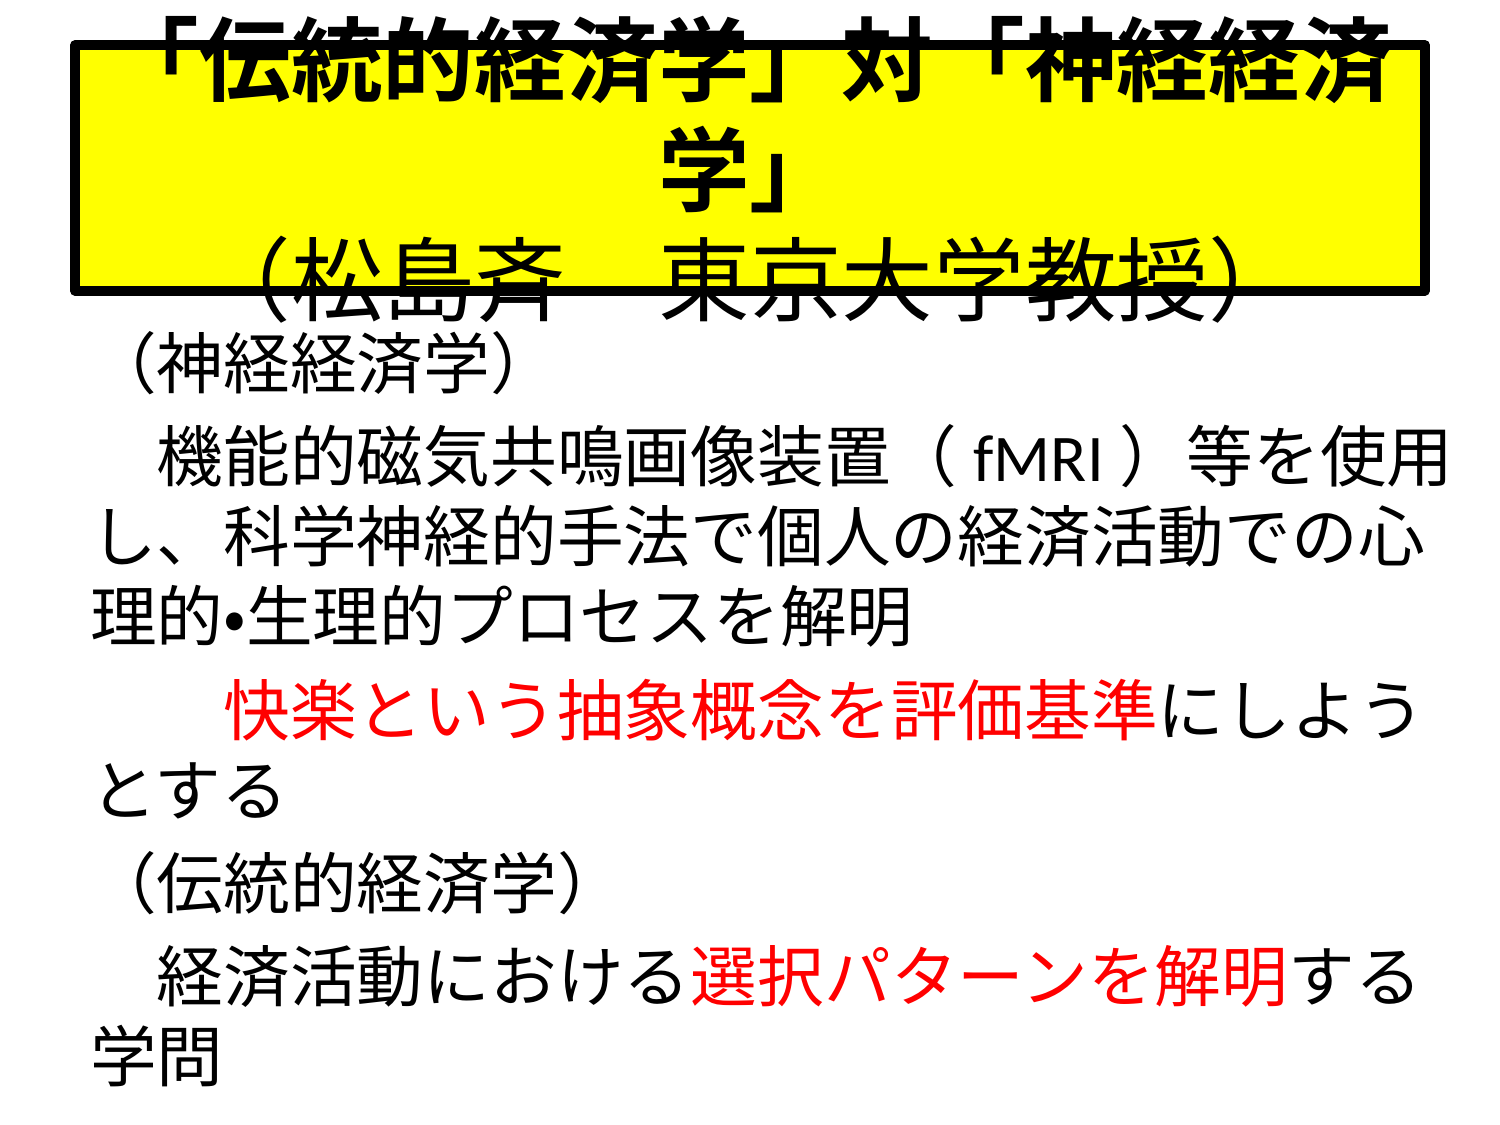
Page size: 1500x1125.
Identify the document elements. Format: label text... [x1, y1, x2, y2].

list （神経経済学） 機能的磁気共鳴画像装置（fMRI）等を使用し、科学神経的手法で個人の経済活動での心理的・生理的プロセスを解明 快楽という抽象概念を評価基準にしようとする （伝統的経済学） 経済活動における選択パターンを解明する学問 [75, 314, 1483, 1071]
title 「伝統的経済学」対「神経経済学」 （松島斉 東京大学教授） [75, 45, 1425, 291]
